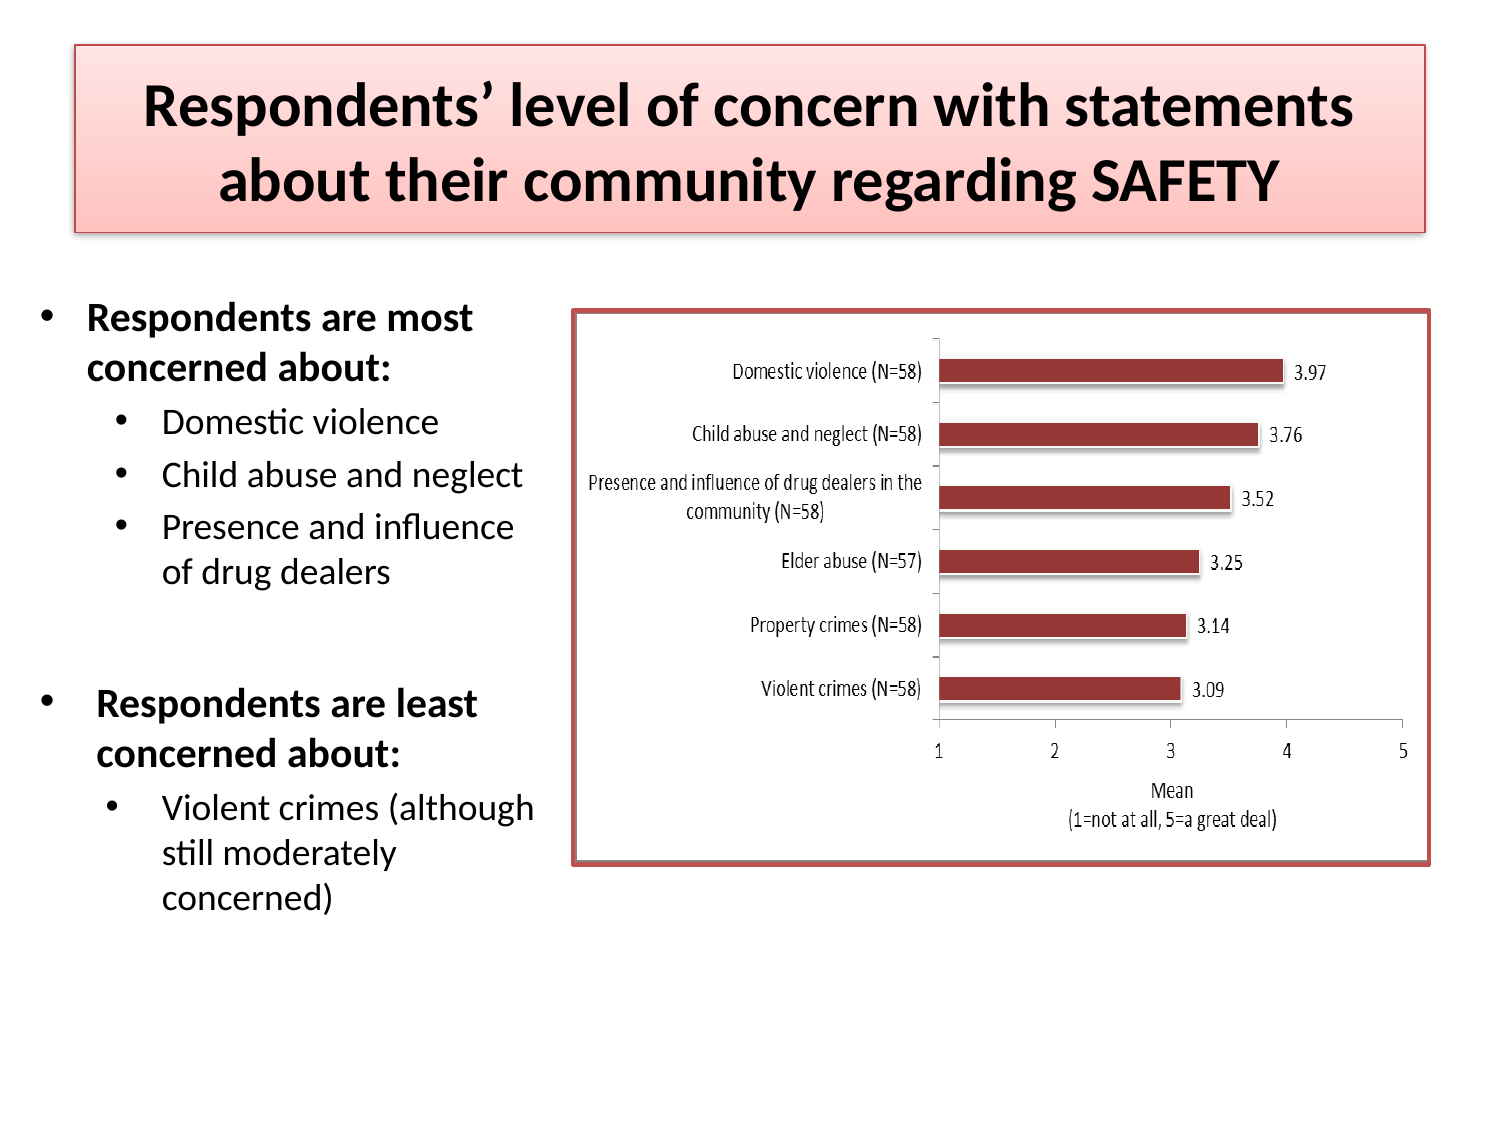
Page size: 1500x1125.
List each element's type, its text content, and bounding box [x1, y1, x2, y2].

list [574, 312, 1428, 863]
title Respondents’ level of concern with statements about their community regarding SAFETY [74, 44, 1426, 233]
list Respondents are most concerned about: Domestic violence Child abuse and neglect Presence and influence of drug dealers Respondents are least concerned about: Violent crimes (although still moderately concerned) [24, 187, 563, 957]
